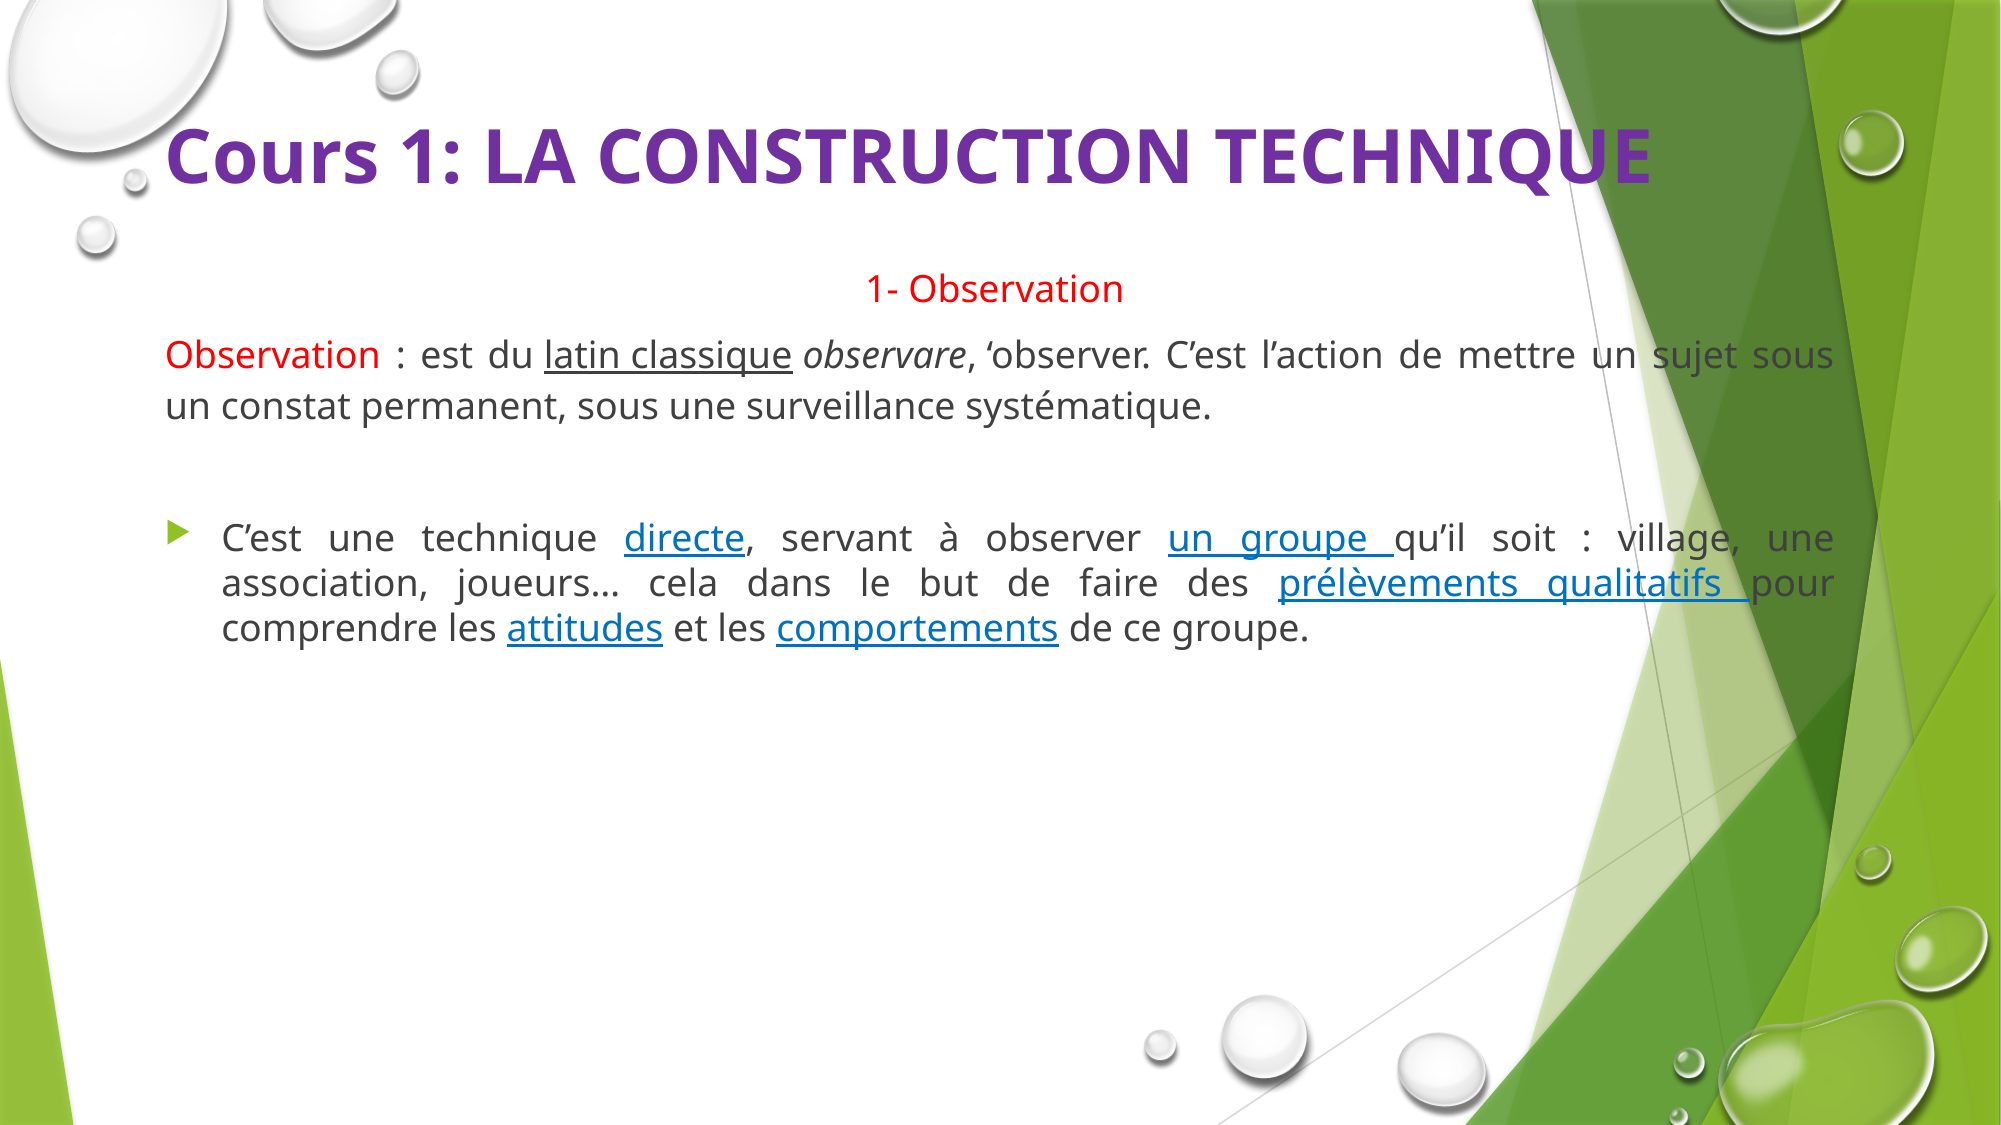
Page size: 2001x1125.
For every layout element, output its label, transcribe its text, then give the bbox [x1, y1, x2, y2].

title Cours 1: LA CONSTRUCTION TECHNIQUE [149, 101, 1851, 258]
list 1- Observation Observation : est du latin classique observare, ‘observer. C’est l’action de mettre un sujet sous un constat permanent, sous une surveillance systématique. C’est une technique directe, servant à observer un groupe qu’il soit : village, une association, joueurs… cela dans le but de faire des prélèvements qualitatifs pour comprendre les attitudes et les comportements de ce groupe. [149, 257, 1850, 950]
picture [0, 0, 2000, 1125]
